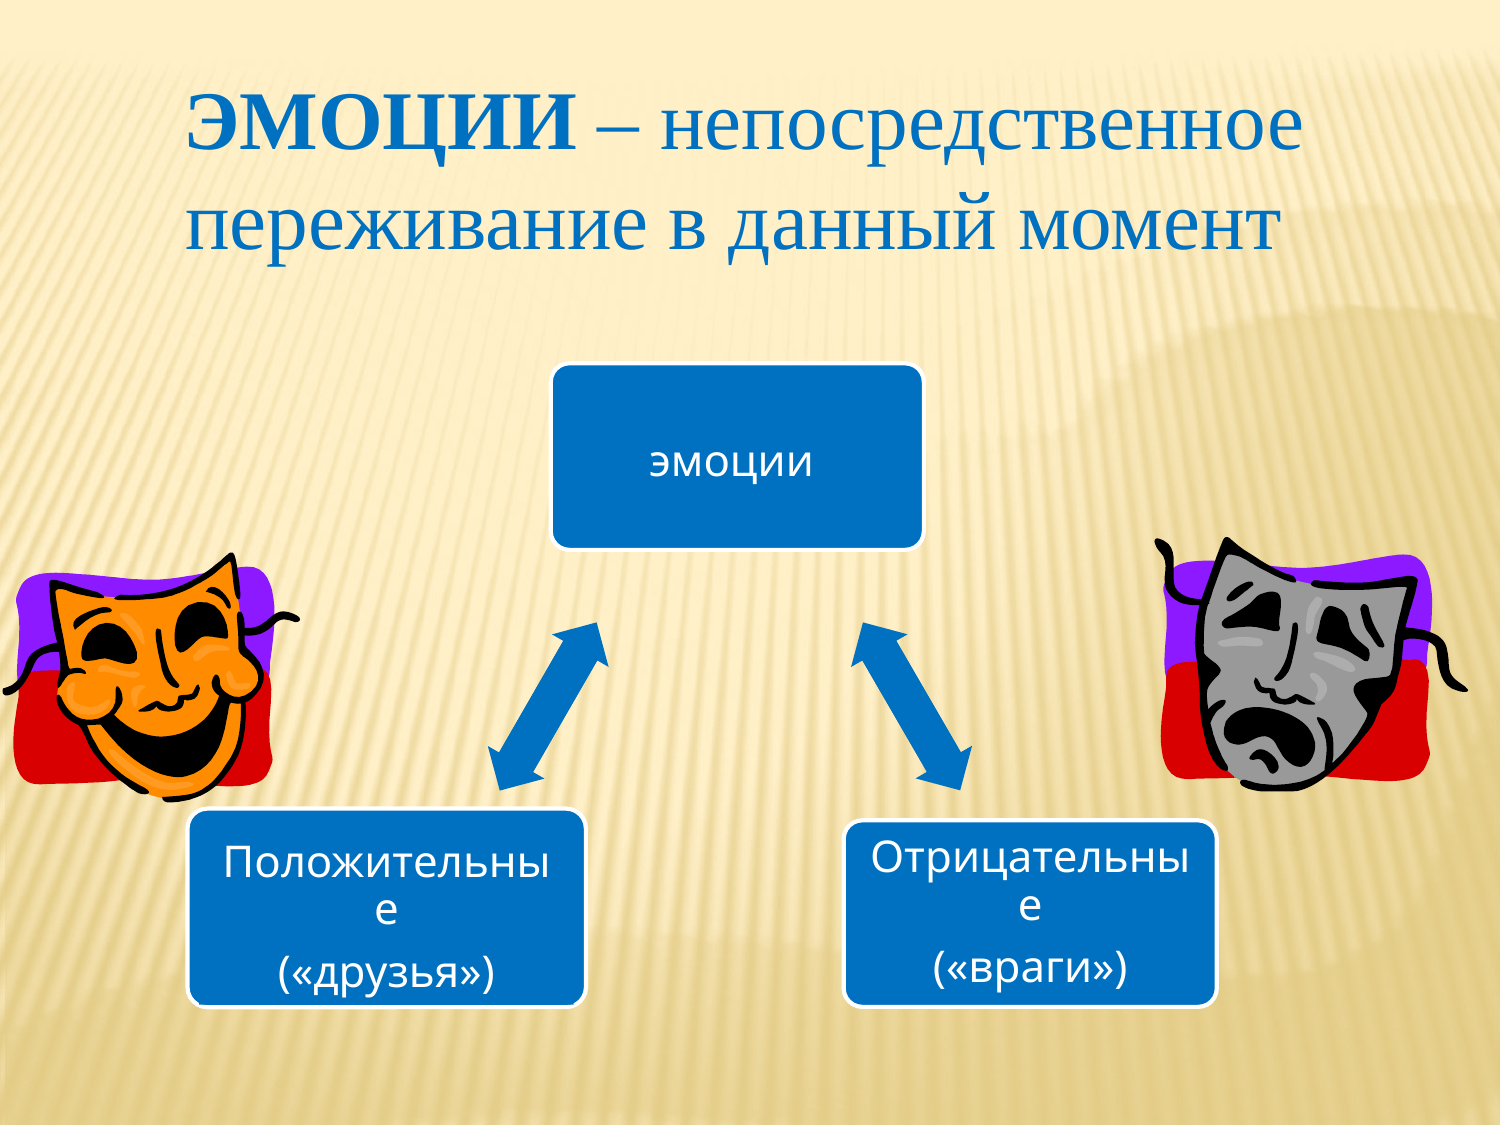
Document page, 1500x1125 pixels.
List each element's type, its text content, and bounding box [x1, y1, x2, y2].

picture [1148, 532, 1477, 811]
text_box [187, 808, 587, 1008]
text_box ЭМОЦИИ – непосредственное переживание в данный момент [46, 58, 1442, 274]
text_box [878, 609, 945, 804]
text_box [843, 820, 1218, 1008]
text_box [550, 362, 925, 551]
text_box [515, 609, 582, 804]
picture [0, 550, 305, 809]
